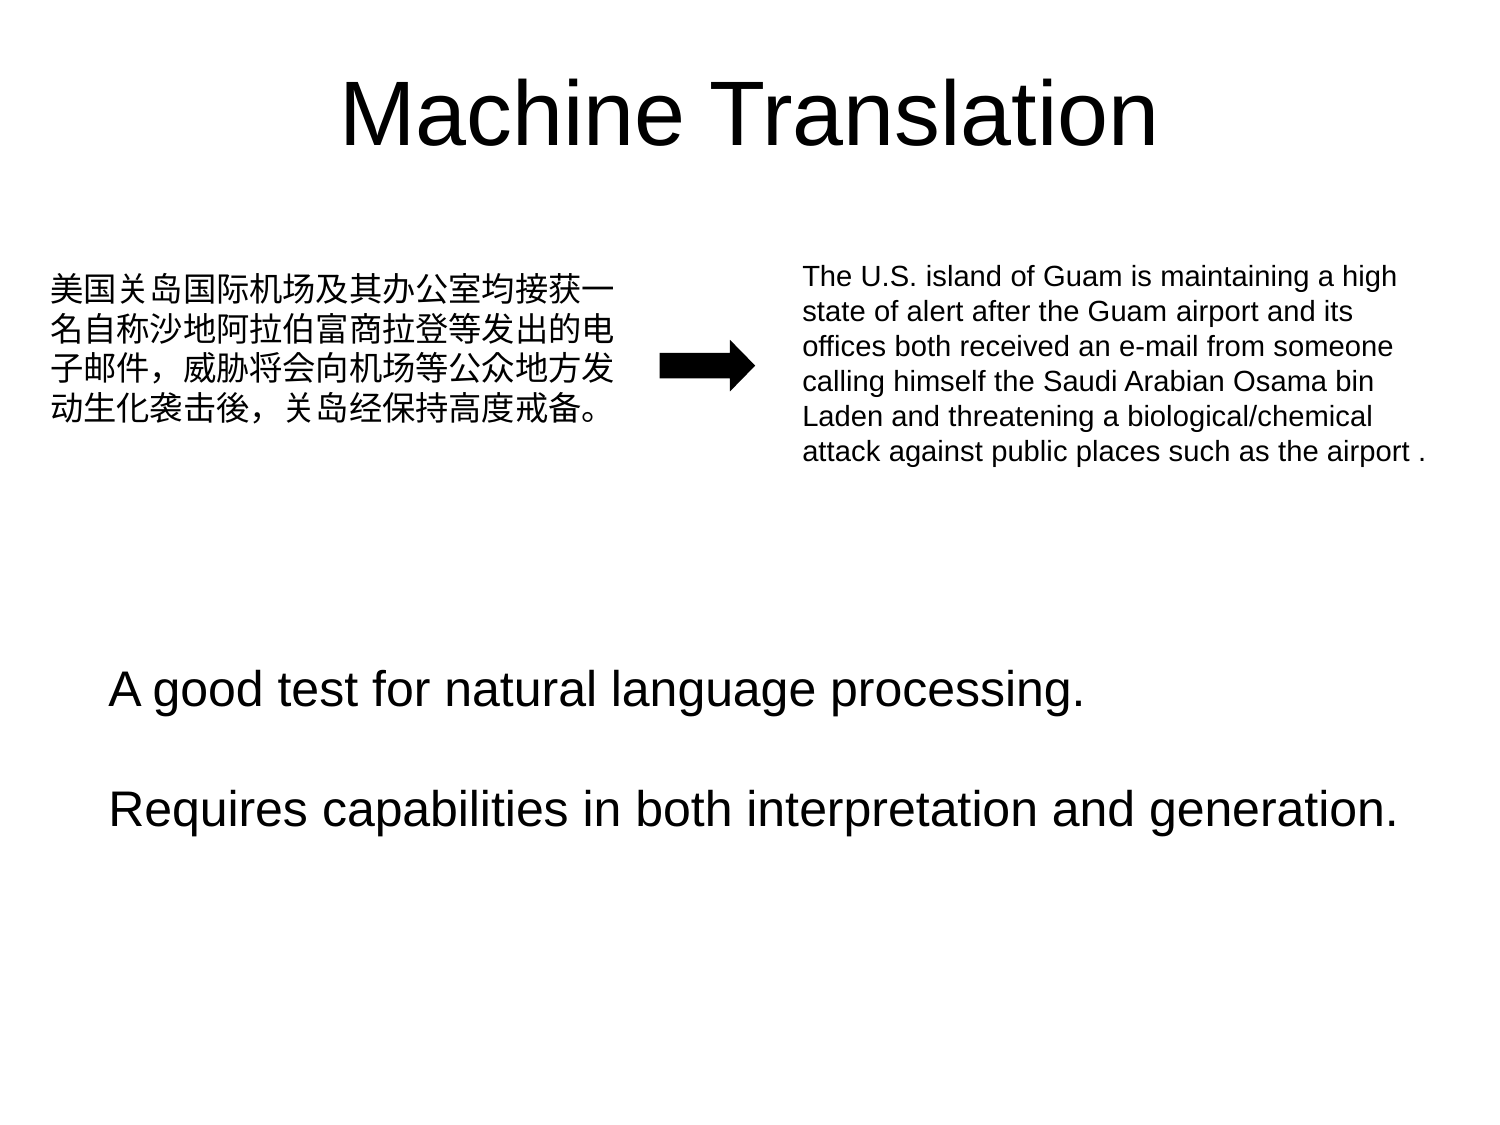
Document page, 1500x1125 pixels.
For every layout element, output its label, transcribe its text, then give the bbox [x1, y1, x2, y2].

text_box Machine Translation [112, 46, 1388, 171]
text_box The U.S. island of Guam is maintaining a high state of alert after the Guam airport and its offices both received an e-mail from someone calling himself the Saudi Arabian Osama bin Laden and threatening a biological/chemical attack against public places such as the airport . [787, 249, 1461, 475]
text_box [660, 341, 755, 390]
text_box A good test for natural language processing. Requires capabilities in both interpretation and generation. [93, 649, 1415, 845]
text_box 美国关岛国际机场及其办公室均接获一名自称沙地阿拉伯富商拉登等发出的电子邮件，威胁将会向机场等公众地方发动生化袭击後，关岛经保持高度戒备。 [35, 260, 661, 435]
